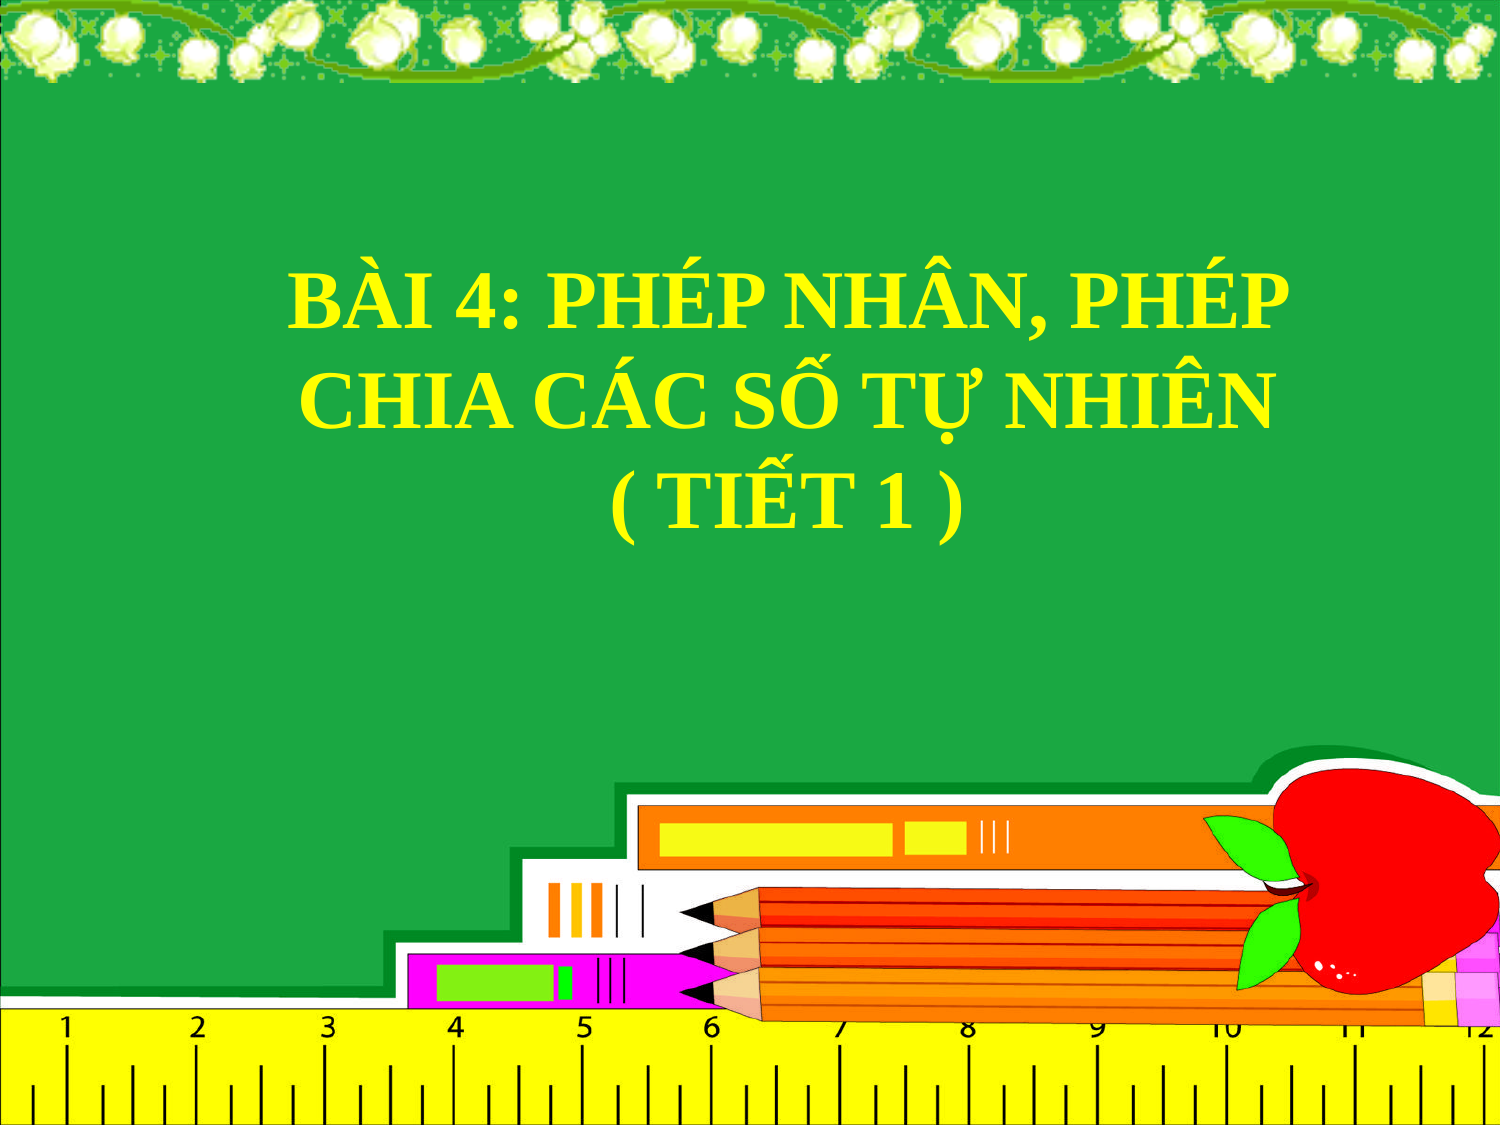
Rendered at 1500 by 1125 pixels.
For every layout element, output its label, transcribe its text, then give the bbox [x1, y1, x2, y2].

text_box BÀI 4: PHÉP NHÂN, PHÉP CHIA CÁC SỐ TỰ NHIÊN ( TIẾT 1 ) [174, 237, 1400, 553]
picture [0, 0, 1500, 1125]
